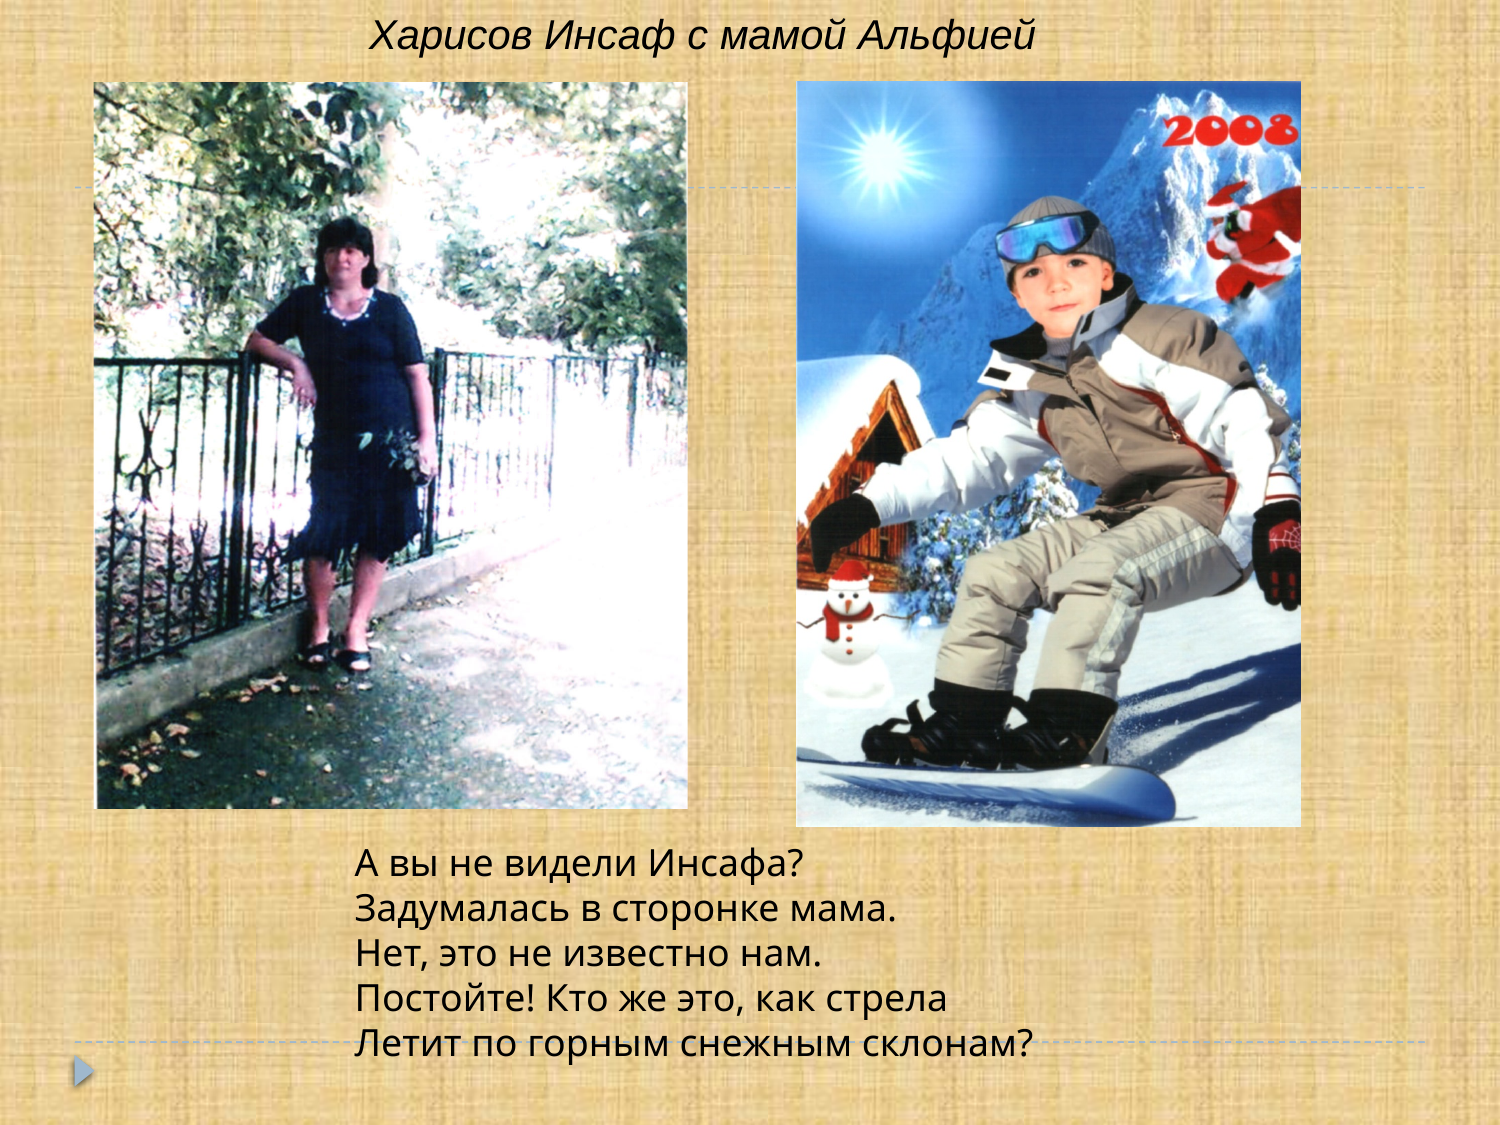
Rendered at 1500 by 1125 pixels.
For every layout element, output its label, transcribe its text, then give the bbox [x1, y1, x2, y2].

text_box Харисов Инсаф с мамой Альфией [354, 0, 1052, 66]
picture [0, 0, 1500, 1125]
text_box А вы не видели Инсафа? Задумалась в сторонке мама. Нет, это не известно нам. Постойте! Кто же это, как стрела Летит по горным снежным склонам? [339, 831, 1090, 1072]
